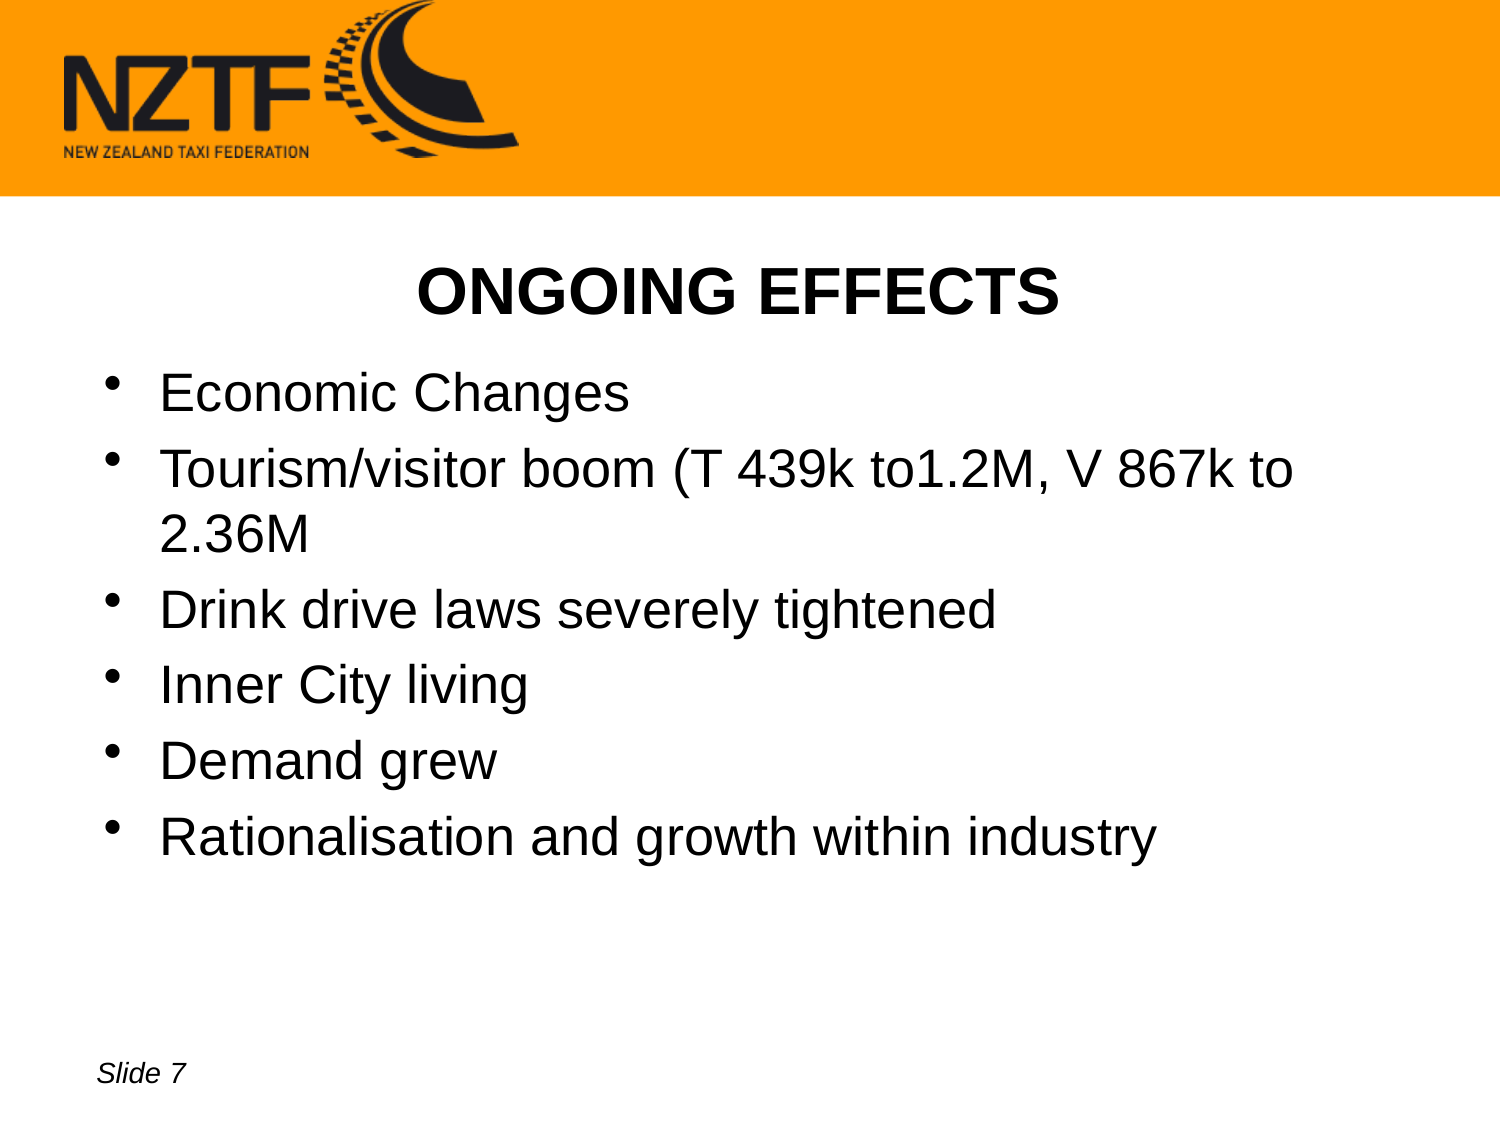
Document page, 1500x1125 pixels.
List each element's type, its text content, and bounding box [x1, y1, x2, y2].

list Economic Changes Tourism/visitor boom (T 439k to1.2M, V 867k to 2.36M Drink drive laws severely tightened Inner City living Demand grew Rationalisation and growth within industry [88, 349, 1426, 1006]
picture [64, 0, 519, 158]
title ONGOING EFFECTS [76, 184, 1428, 373]
slide_number Slide 7 [0, 1046, 201, 1125]
